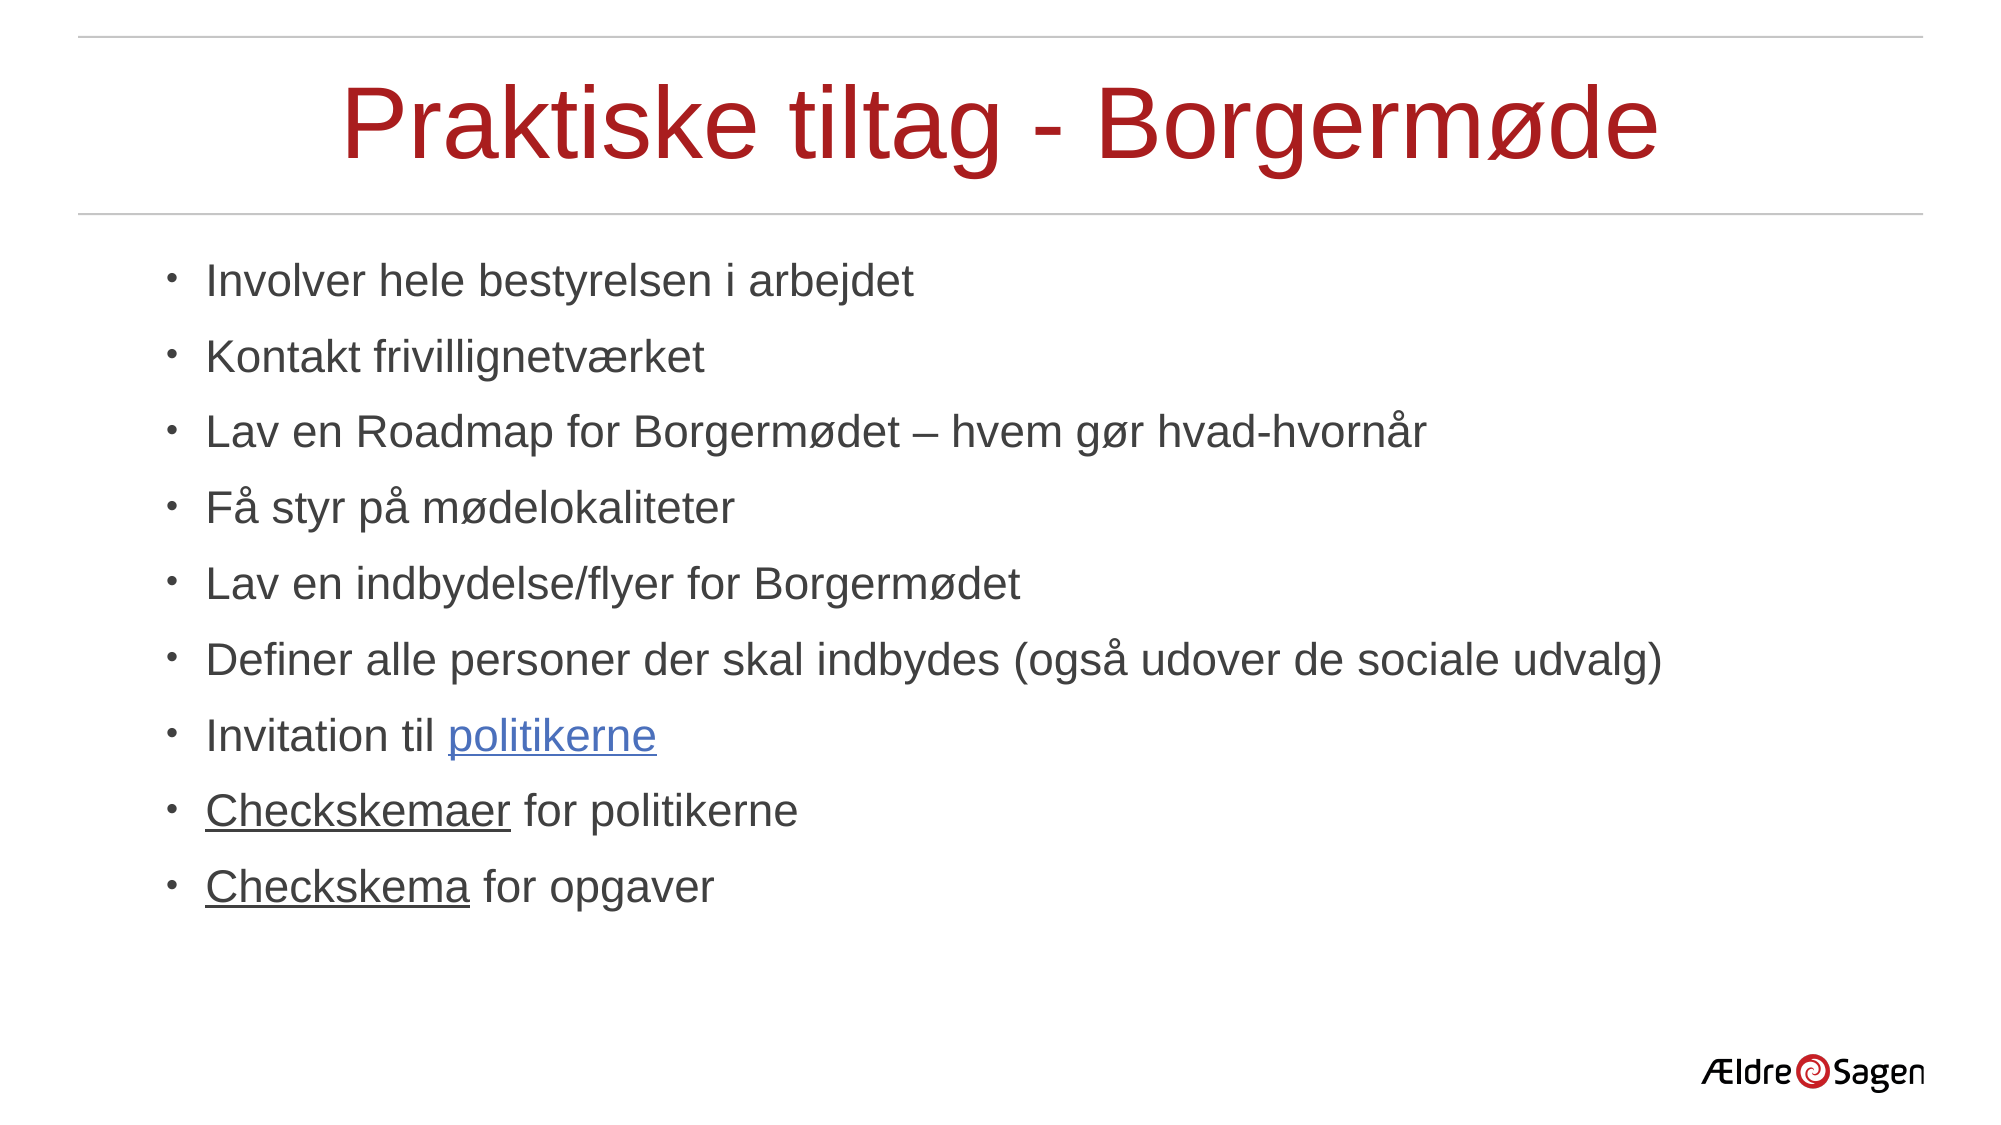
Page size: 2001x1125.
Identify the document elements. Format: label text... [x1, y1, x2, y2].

title Praktiske tiltag - Borgermøde [78, 37, 1924, 198]
list Involver hele bestyrelsen i arbejdet Kontakt frivillignetværket Lav en Roadmap for Borgermødet – hvem gør hvad-hvornår Få styr på mødelokaliteter Lav en indbydelse/flyer for Borgermødet Definer alle personer der skal indbydes (også udover de sociale udvalg) Invitation til politikerne Checkskemaer for politikerne Checkskema for opgaver [165, 249, 1923, 1020]
